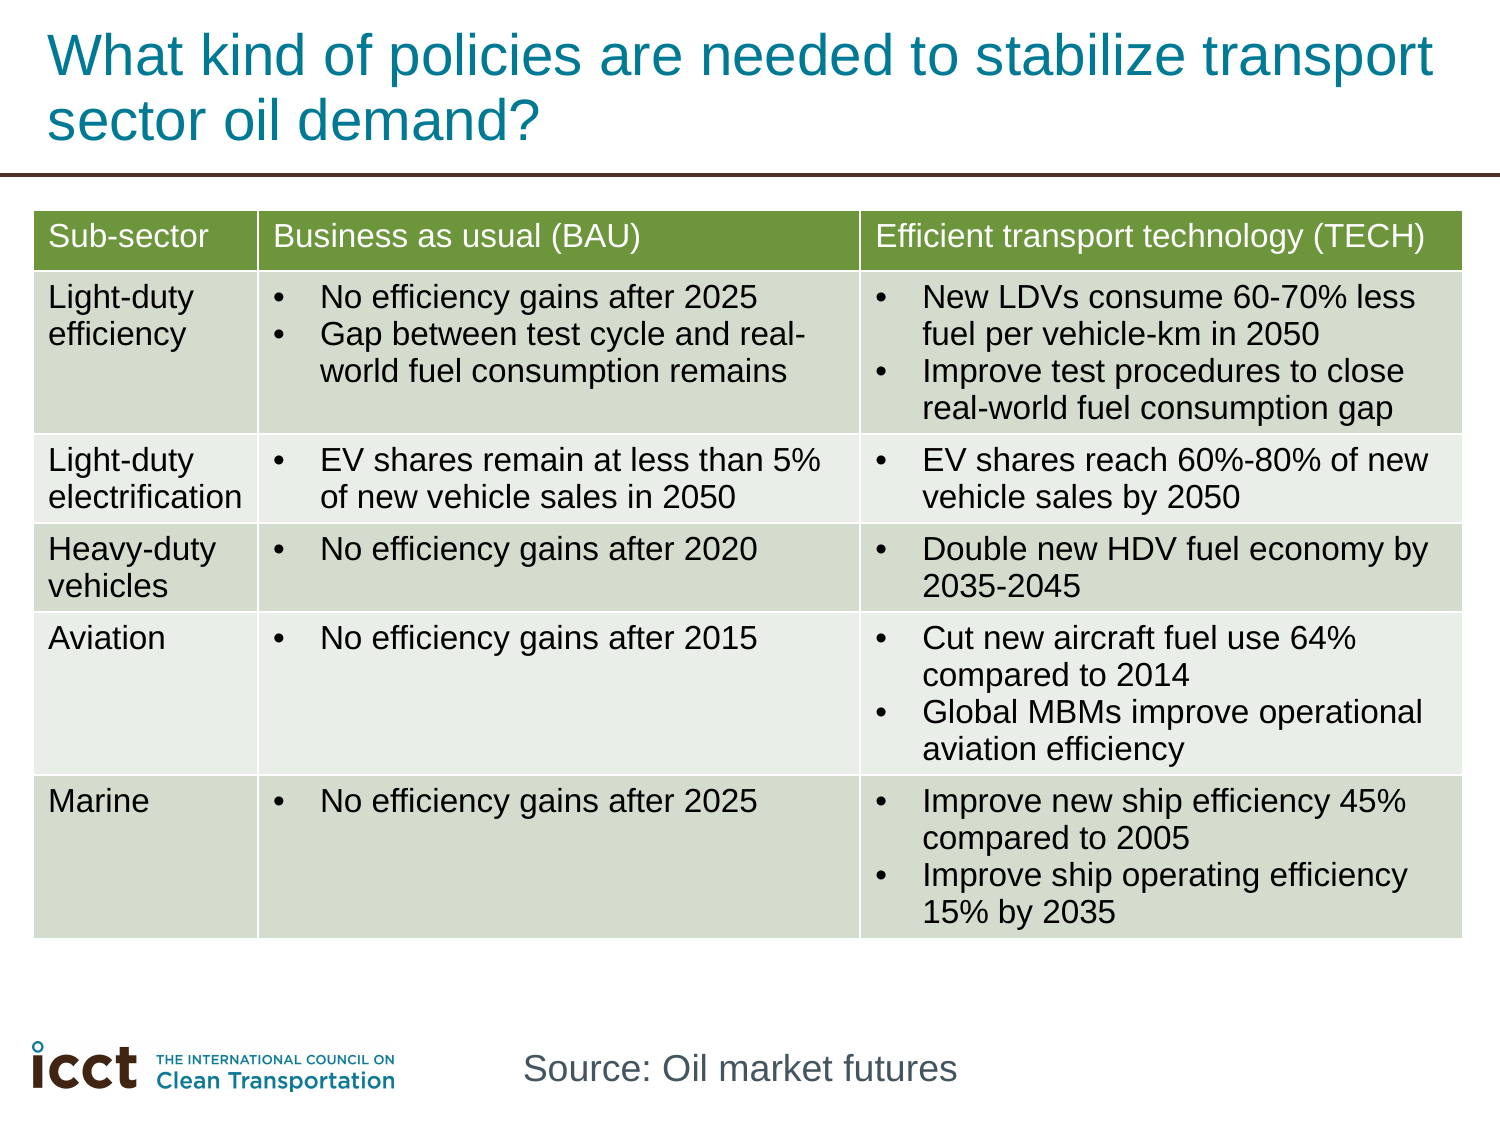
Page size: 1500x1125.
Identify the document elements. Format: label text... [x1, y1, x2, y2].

table_cell No efficiency gains after 2020 [259, 524, 859, 611]
table_cell Improve new ship efficiency 45% compared to 2005 Improve ship operating efficiency 15% by 2035 [861, 776, 1462, 938]
table_cell EV shares reach 60%-80% of new vehicle sales by 2050 [861, 435, 1462, 522]
table_cell Light-duty efficiency [34, 272, 257, 433]
table_cell New LDVs consume 60-70% less fuel per vehicle-km in 2050 Improve test procedures to close real-world fuel consumption gap [861, 272, 1462, 433]
table_cell No efficiency gains after 2015 [259, 613, 859, 774]
table_cell Marine [34, 776, 257, 938]
table_cell EV shares remain at less than 5% of new vehicle sales in 2050 [259, 435, 859, 522]
text_box Source: Oil market futures [508, 1036, 974, 1097]
title What kind of policies are needed to stabilize transport sector oil demand? [33, 0, 1463, 175]
table_cell Light-duty electrification [34, 435, 257, 522]
table_cell Aviation [34, 613, 257, 774]
table_cell Heavy-duty vehicles [34, 524, 257, 611]
table_header Sub-sector [34, 211, 257, 270]
table_header Efficient transport technology (TECH) [861, 211, 1462, 270]
table_cell Cut new aircraft fuel use 64% compared to 2014 Global MBMs improve operational aviation efficiency [861, 613, 1462, 774]
table_cell No efficiency gains after 2025 Gap between test cycle and real-world fuel consumption remains [259, 272, 859, 433]
table_cell Double new HDV fuel economy by 2035-2045 [861, 524, 1462, 611]
table_cell No efficiency gains after 2025 [259, 776, 859, 938]
table_header Business as usual (BAU) [259, 211, 859, 270]
picture [32, 1041, 394, 1092]
